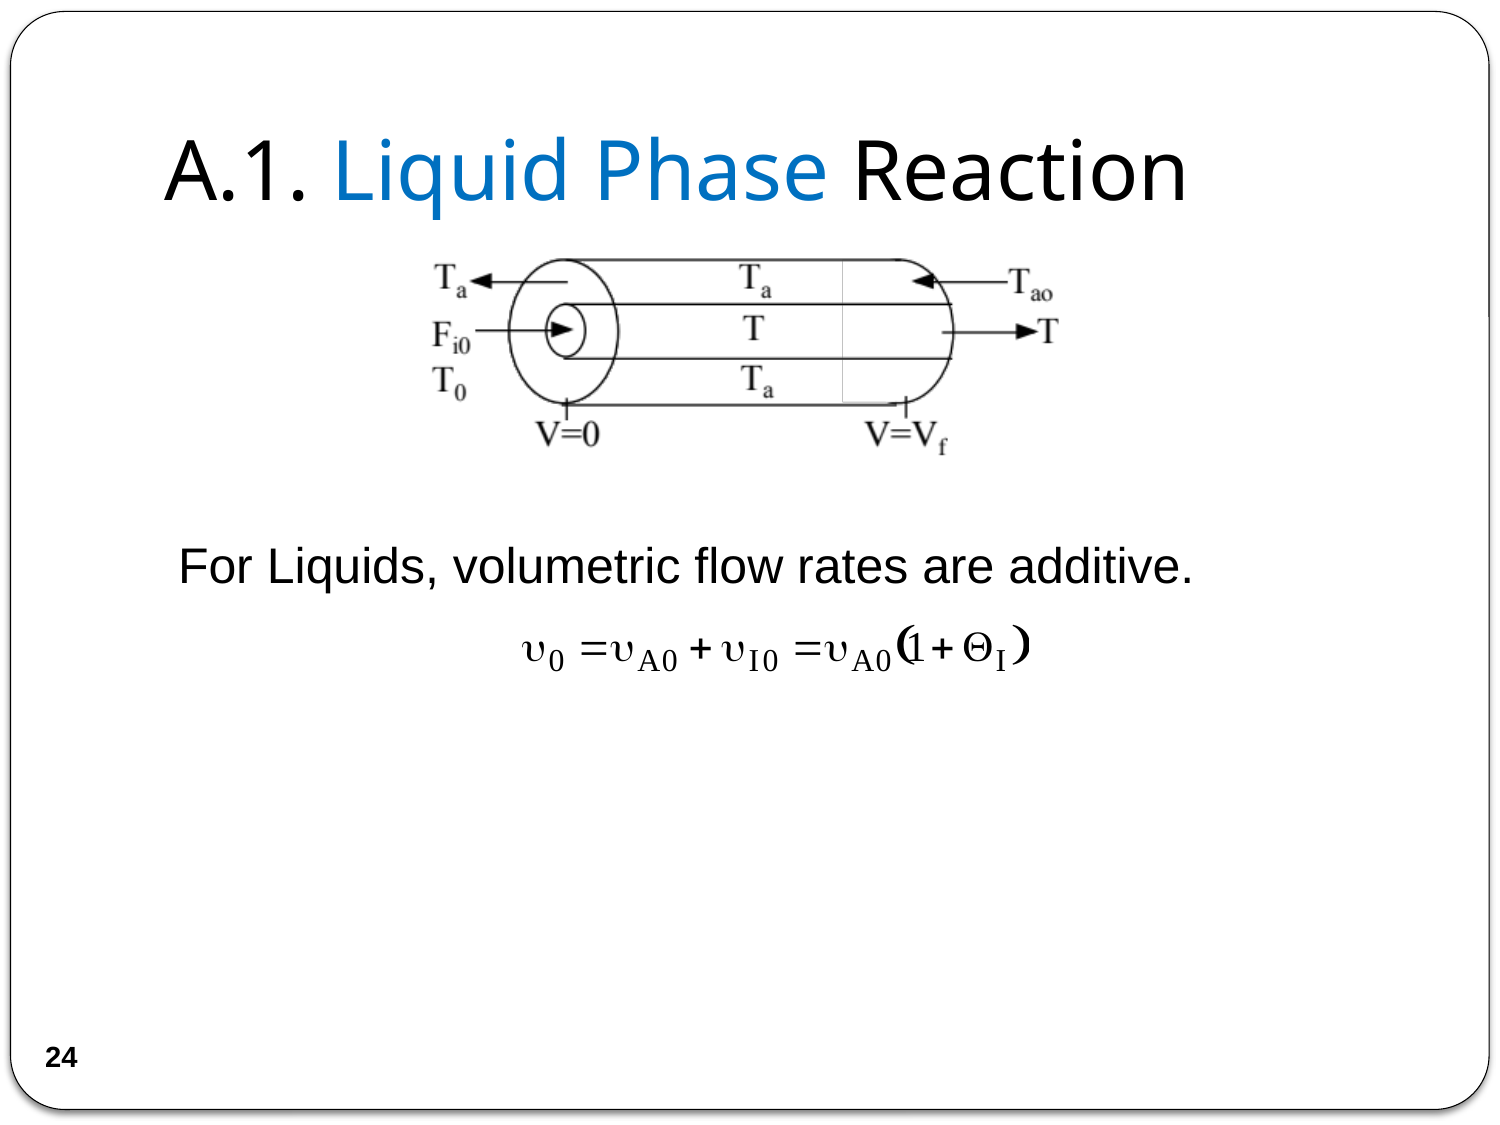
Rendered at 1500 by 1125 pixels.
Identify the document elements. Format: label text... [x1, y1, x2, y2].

slide_number 24 [23, 1018, 99, 1094]
picture [420, 245, 1073, 473]
list For Liquids, volumetric flow rates are additive. [163, 237, 1439, 988]
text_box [514, 621, 1030, 680]
title A.1. Liquid Phase Reaction [150, 45, 1425, 233]
